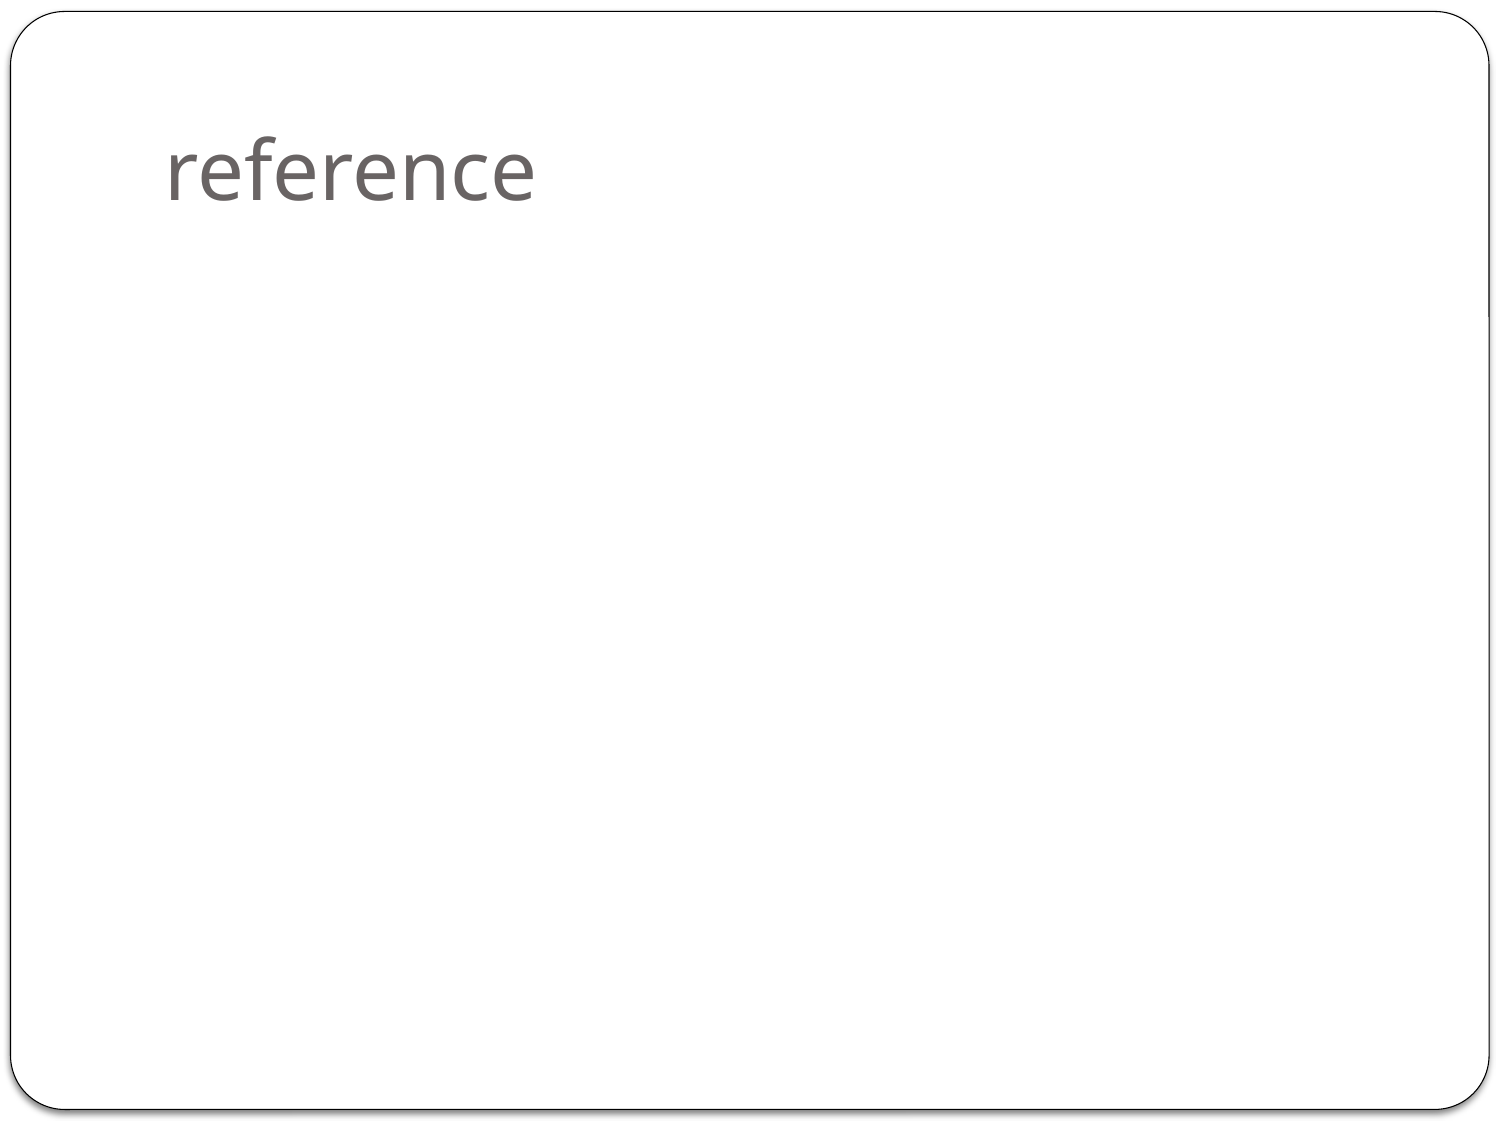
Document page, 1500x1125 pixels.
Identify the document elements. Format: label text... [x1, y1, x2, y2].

title reference [150, 45, 1425, 233]
